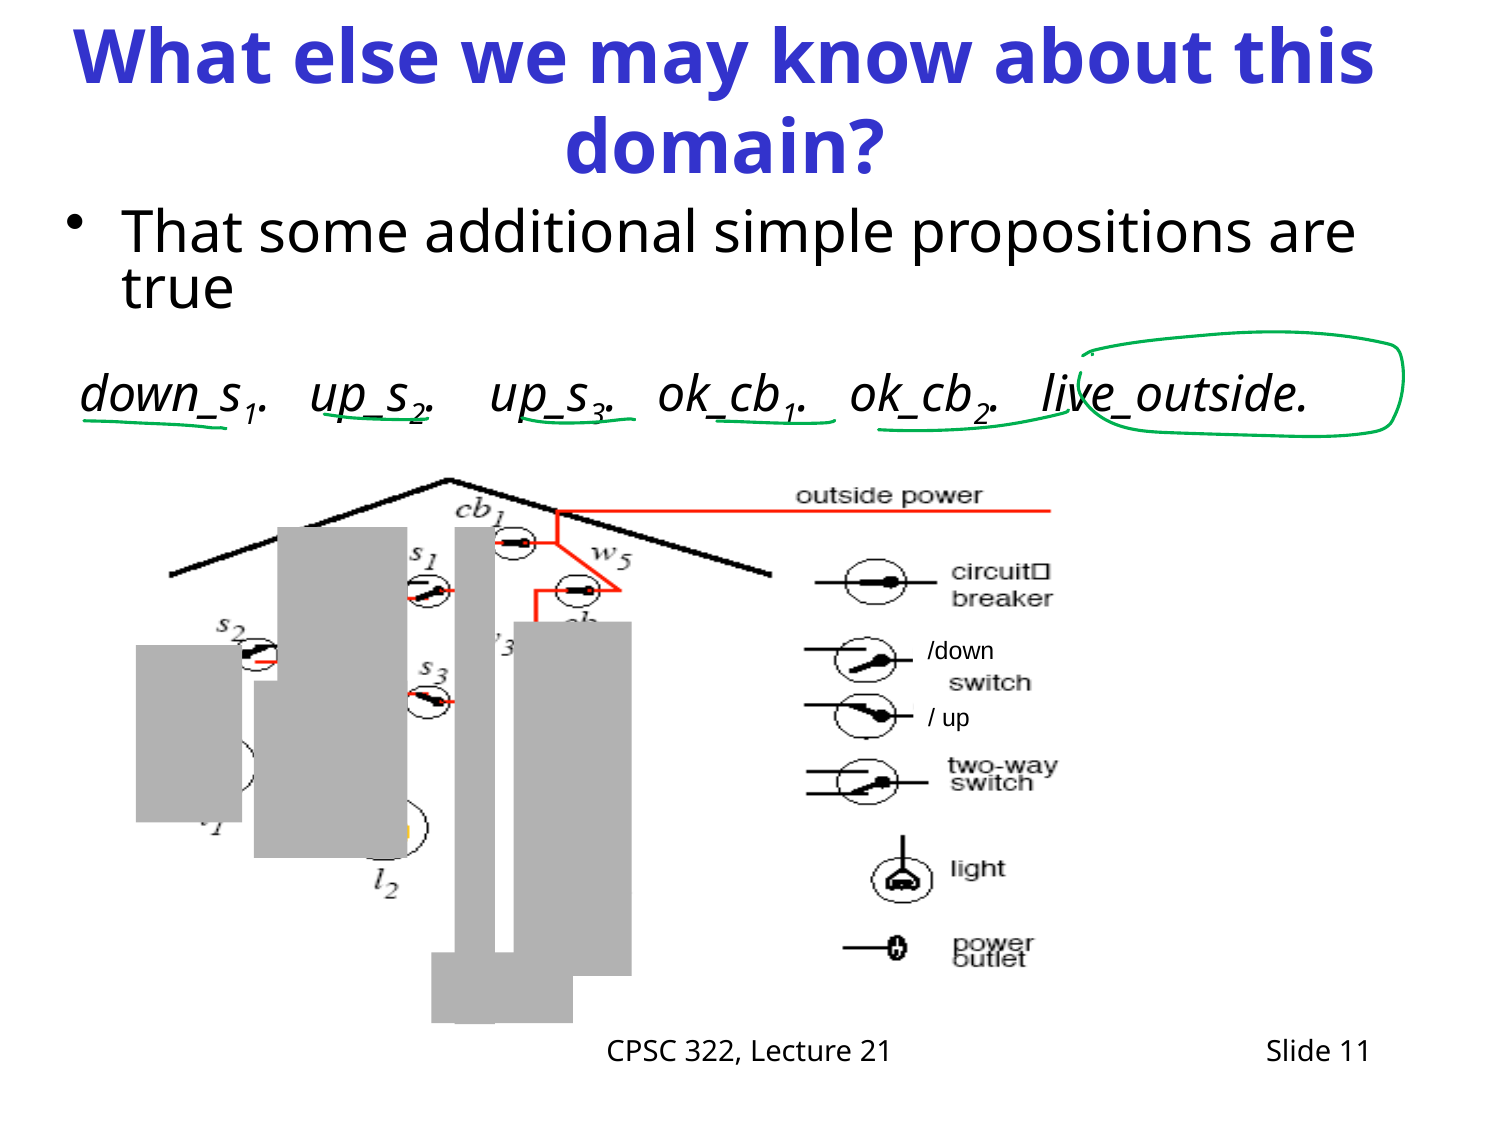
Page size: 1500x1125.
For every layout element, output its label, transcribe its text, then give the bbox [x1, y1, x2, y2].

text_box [135, 467, 1105, 1025]
footer CPSC 322, Lecture 21 [512, 1032, 988, 1101]
title What else we may know about this domain? [0, 30, 1451, 168]
slide_number Slide 11 [1074, 1029, 1388, 1101]
text_box down_s1. up_s2. up_s3. ok_cb1. ok_cb2. live_outside. [64, 290, 1400, 1029]
list That some additional simple propositions are true [49, 199, 1438, 634]
